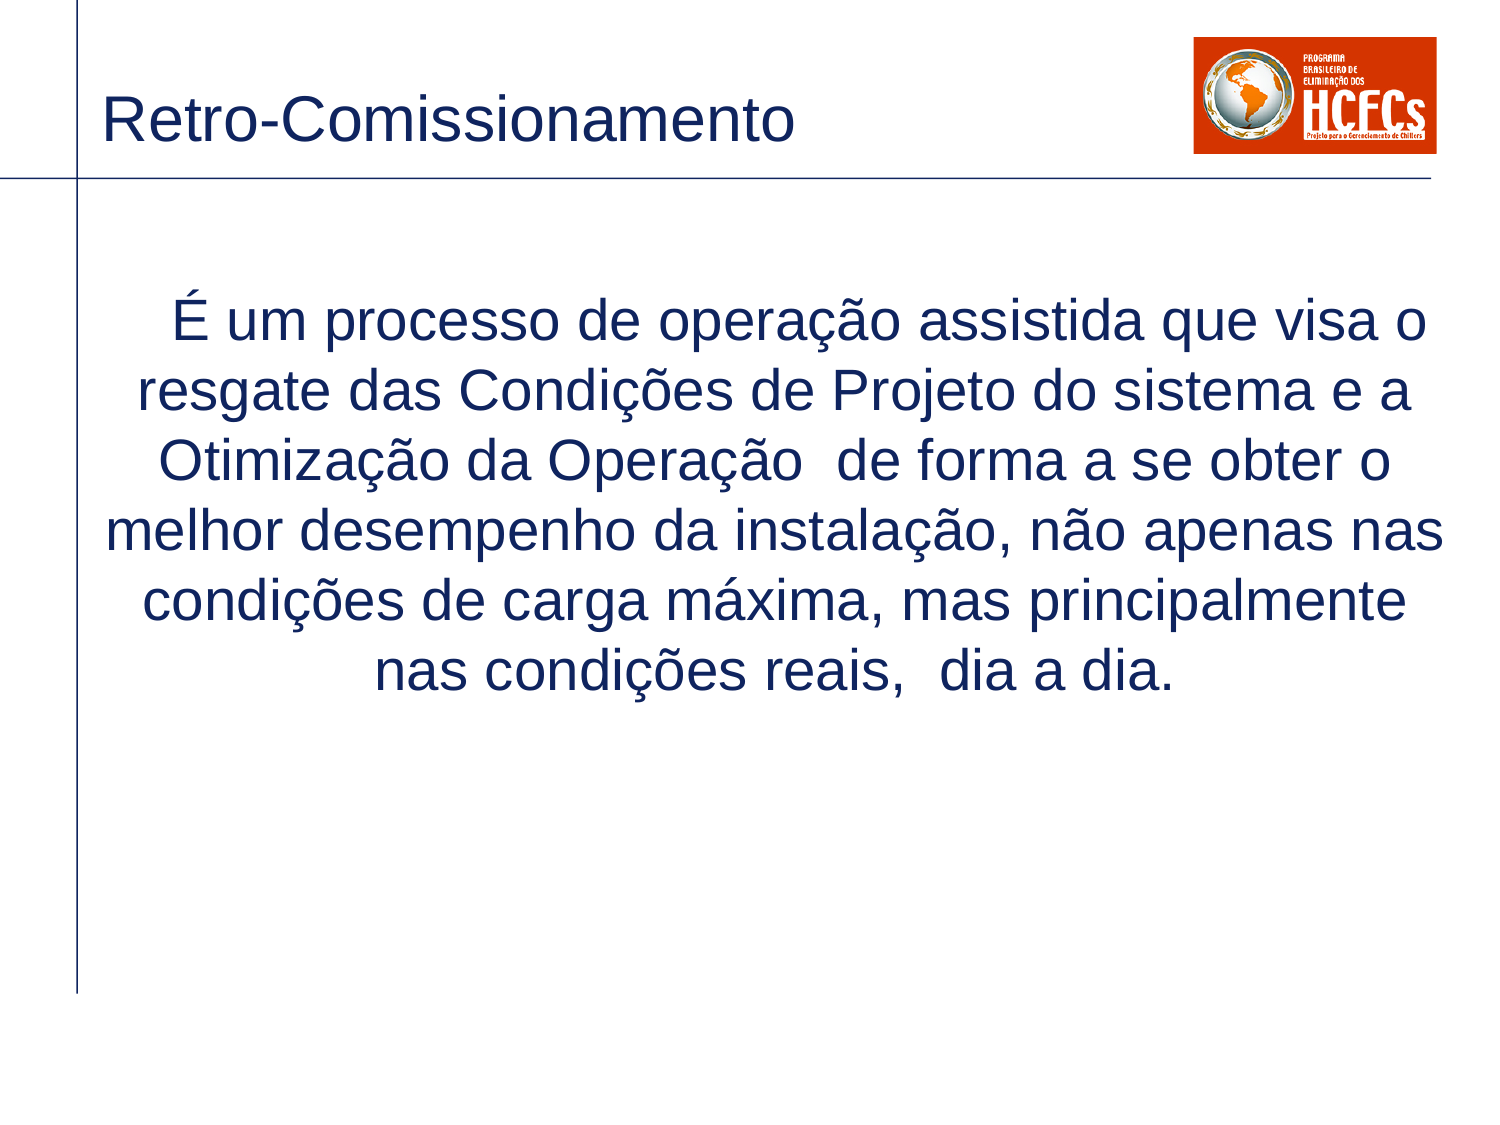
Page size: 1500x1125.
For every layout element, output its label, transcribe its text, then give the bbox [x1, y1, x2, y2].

picture [1193, 37, 1437, 154]
text_box É um processo de operação assistida que visa o resgate das Condições de Projeto do sistema e a Otimização da Operação de forma a se obter o melhor desempenho da instalação, não apenas nas condições de carga máxima, mas principalmente nas condições reais, dia a dia. [88, 274, 1464, 800]
text_box Retro-Comissionamento [86, 50, 1275, 181]
